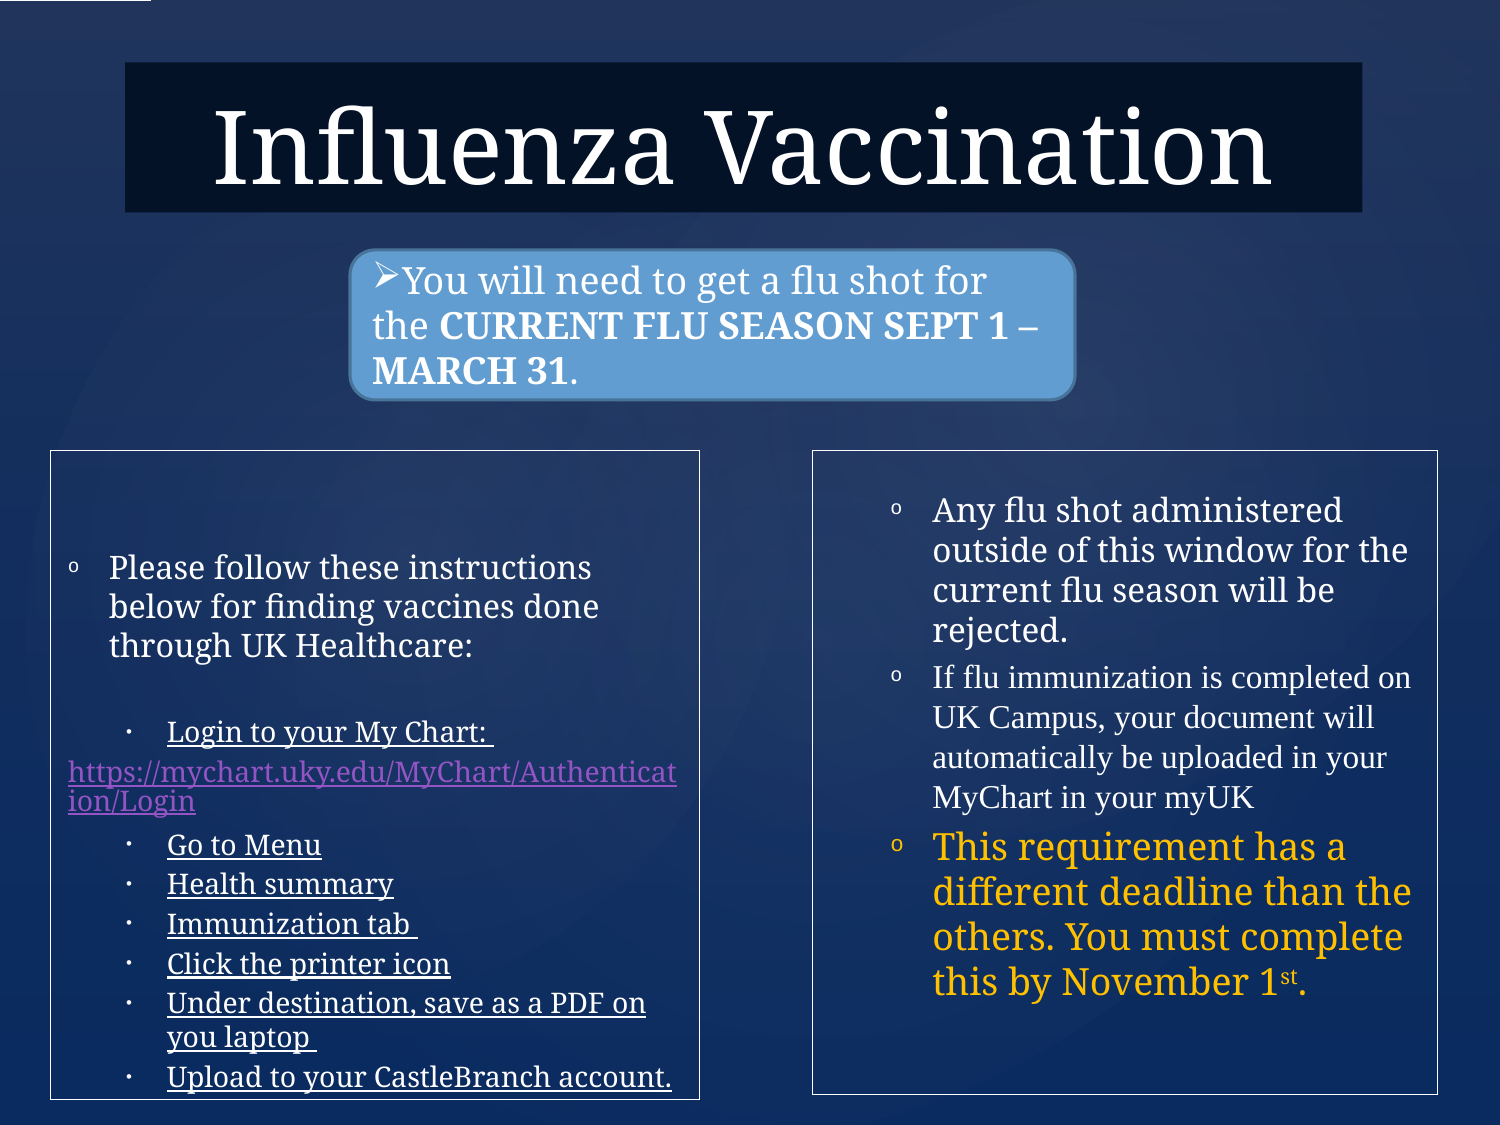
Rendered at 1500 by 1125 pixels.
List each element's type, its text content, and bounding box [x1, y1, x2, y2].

list Please follow these instructions below for finding vaccines done through UK Healthcare: Login to your My Chart: https://mychart.uky.edu/MyChart/Authentication/Login Go to Menu Health summary Immunization tab Click the printer icon Under destination, save as a PDF on you laptop Upload to your CastleBranch account. [50, 450, 700, 1100]
title Influenza Vaccination [125, 62, 1363, 213]
text_box You will need to get a flu shot for the CURRENT FLU SEASON SEPT 1 – MARCH 31. [348, 248, 1077, 402]
list Any flu shot administered outside of this window for the current flu season will be rejected. If flu immunization is completed on UK Campus, your document will automatically be uploaded in your MyChart in your myUK This requirement has a different deadline than the others. You must complete this by November 1st. [812, 450, 1438, 1095]
